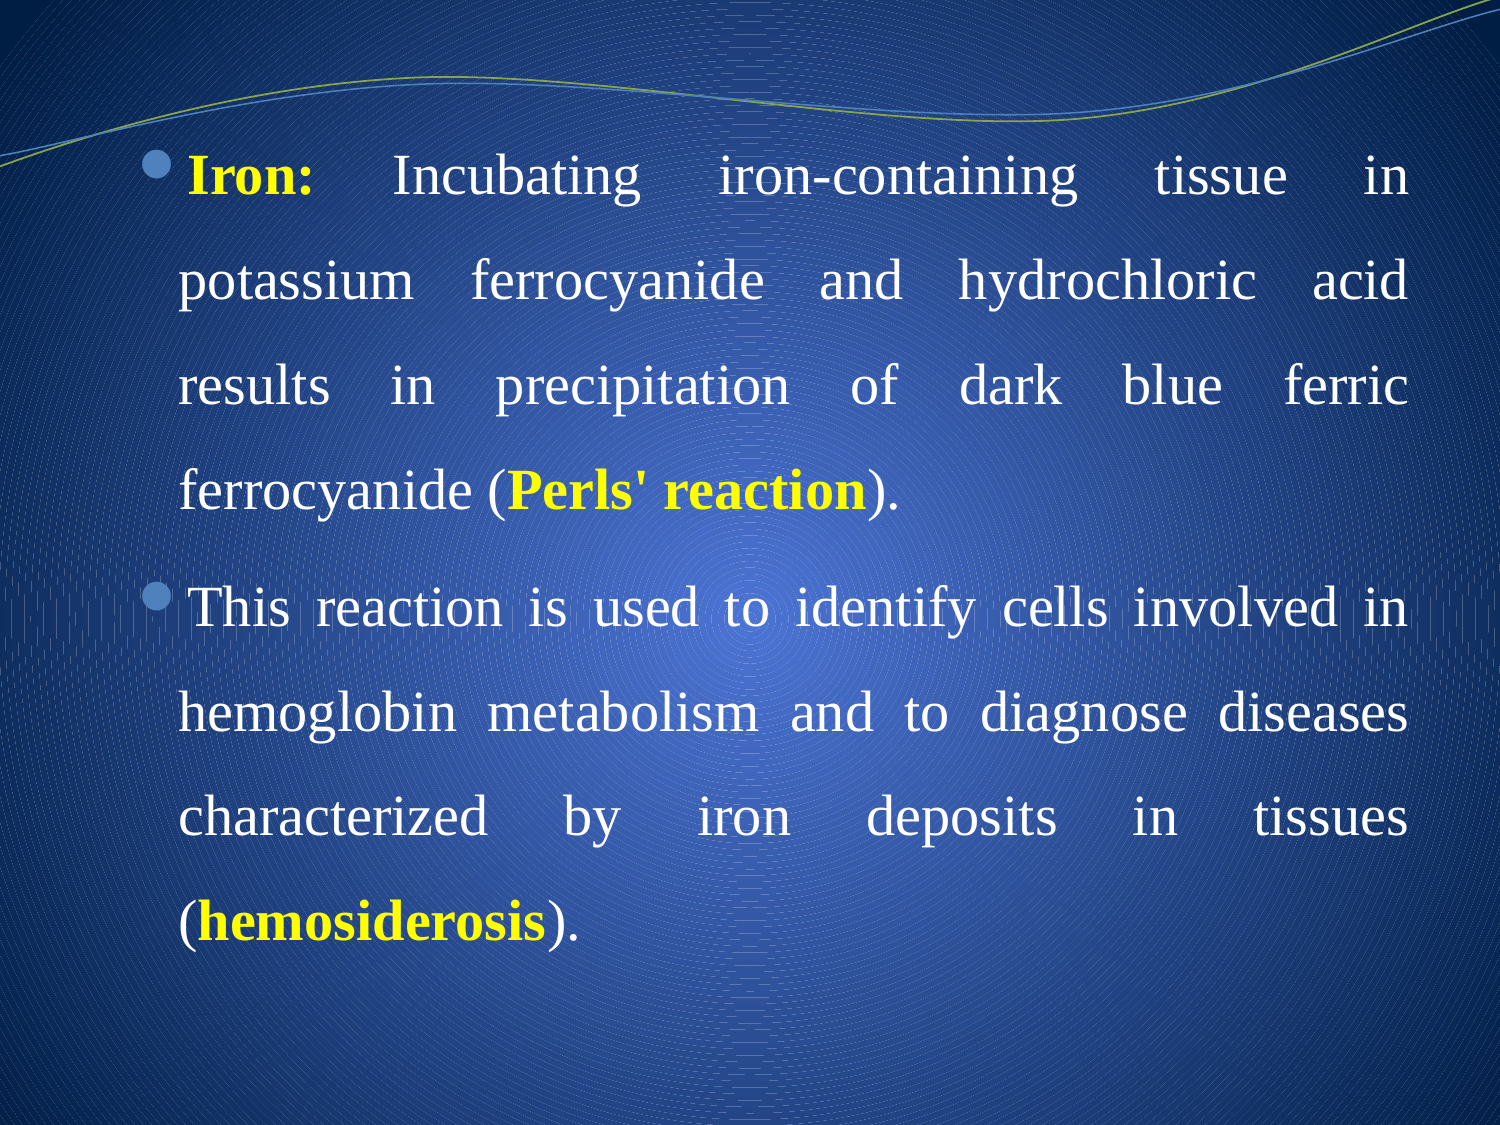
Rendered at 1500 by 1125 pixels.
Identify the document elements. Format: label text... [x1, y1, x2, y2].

list Iron: Incubating iron-containing tissue in potassium ferrocyanide and hydrochloric acid results in precipitation of dark blue ferric ferrocyanide (Perls' reaction). This reaction is used to identify cells involved in hemoglobin metabolism and to diagnose diseases characterized by iron deposits in tissues (hemosiderosis). [58, 93, 1426, 1071]
